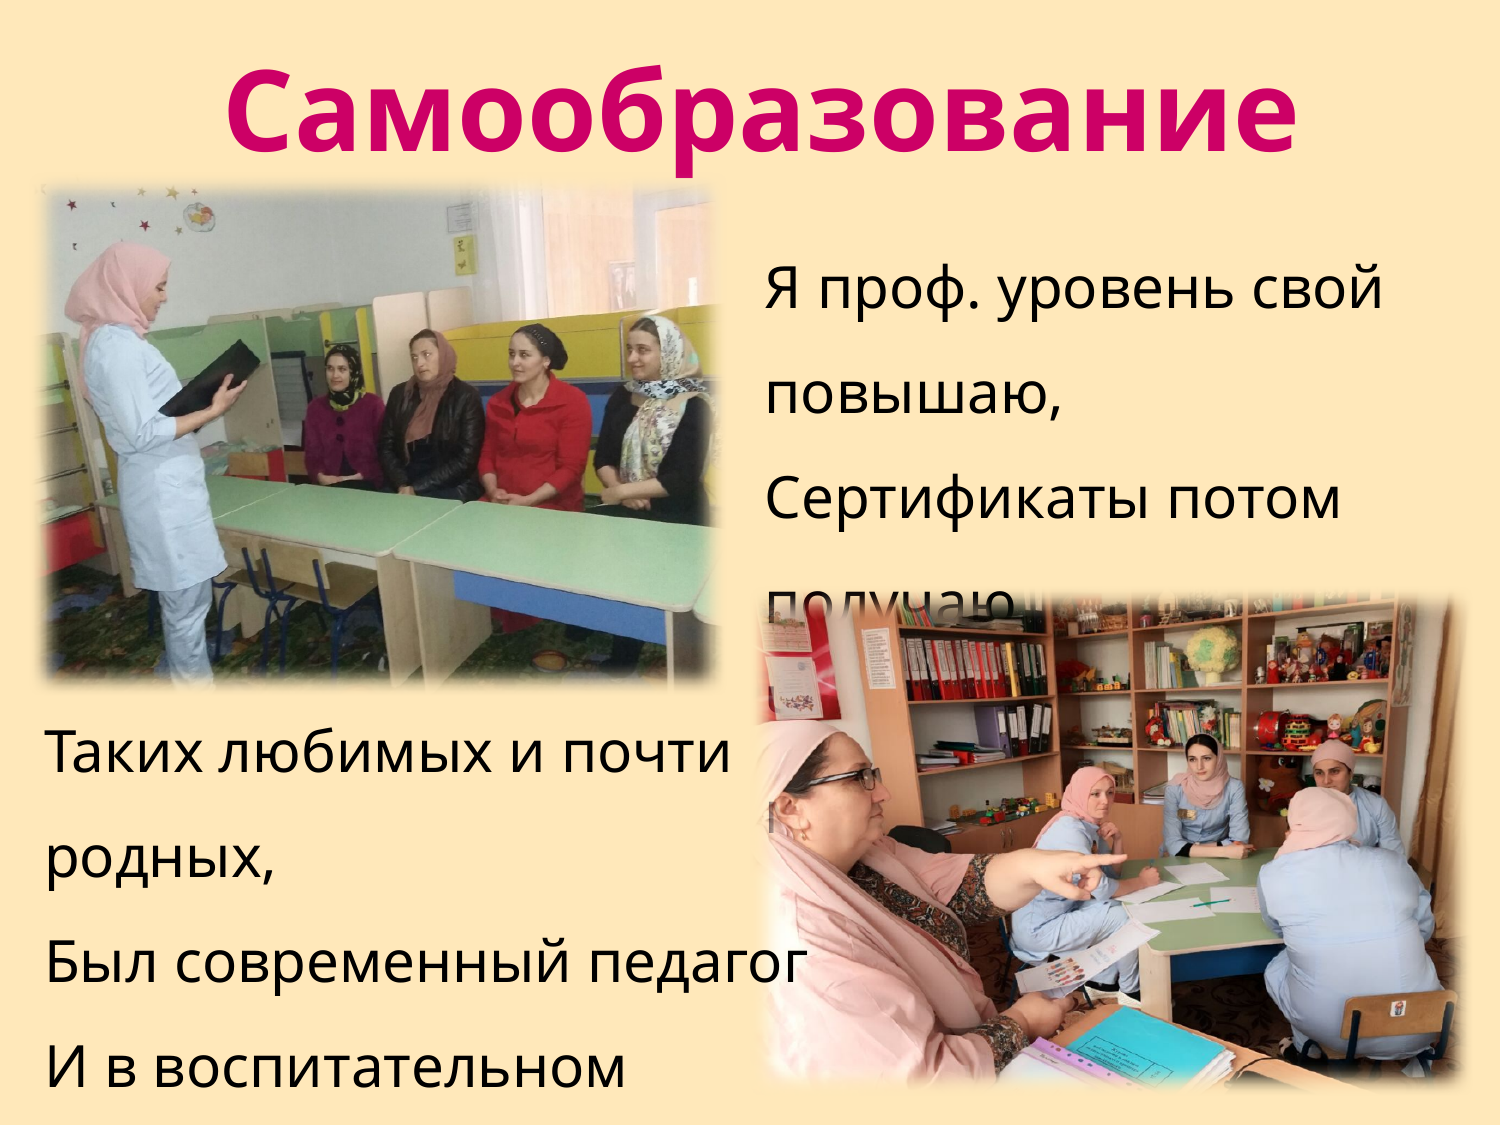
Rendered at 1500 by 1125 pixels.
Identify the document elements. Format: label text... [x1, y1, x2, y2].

picture [29, 172, 727, 696]
text_box Самообразование [64, 30, 1459, 183]
text_box Таких любимых и почти родных, Был современный педагог И в воспитательном процессе Разносторонним он быть мог. [29, 671, 869, 1125]
text_box Я проф. уровень свой повышаю, Сертификаты потом получаю, Чтоб у воспитанников моих, [750, 208, 1483, 853]
picture [750, 585, 1473, 1096]
